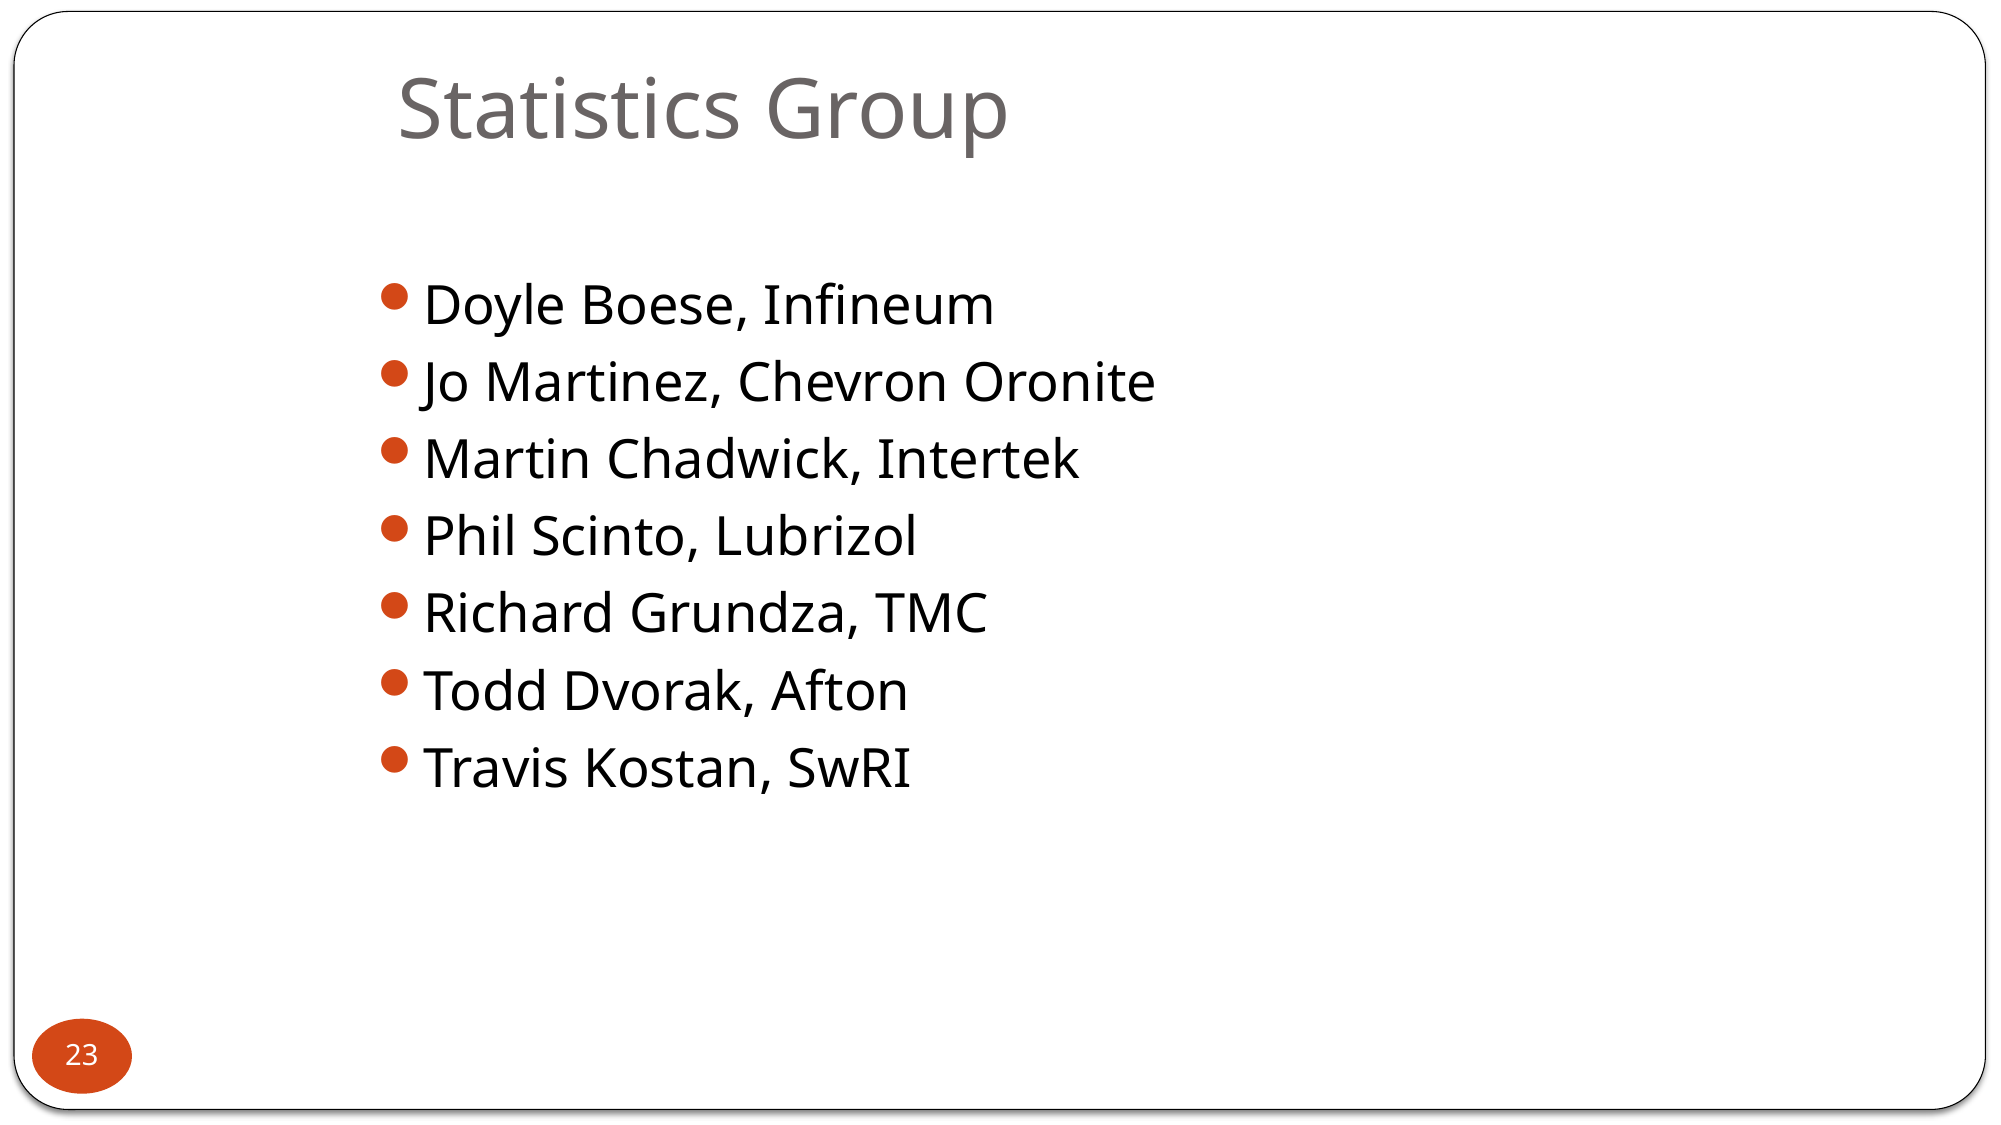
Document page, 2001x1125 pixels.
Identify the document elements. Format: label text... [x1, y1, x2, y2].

title Statistics Group [382, 37, 1658, 171]
slide_number 23 [32, 1018, 132, 1094]
list Doyle Boese, Infineum Jo Martinez, Chevron Oronite Martin Chadwick, Intertek Phil Scinto, Lubrizol Richard Grundza, TMC Todd Dvorak, Afton Travis Kostan, SwRI [362, 262, 1663, 1100]
